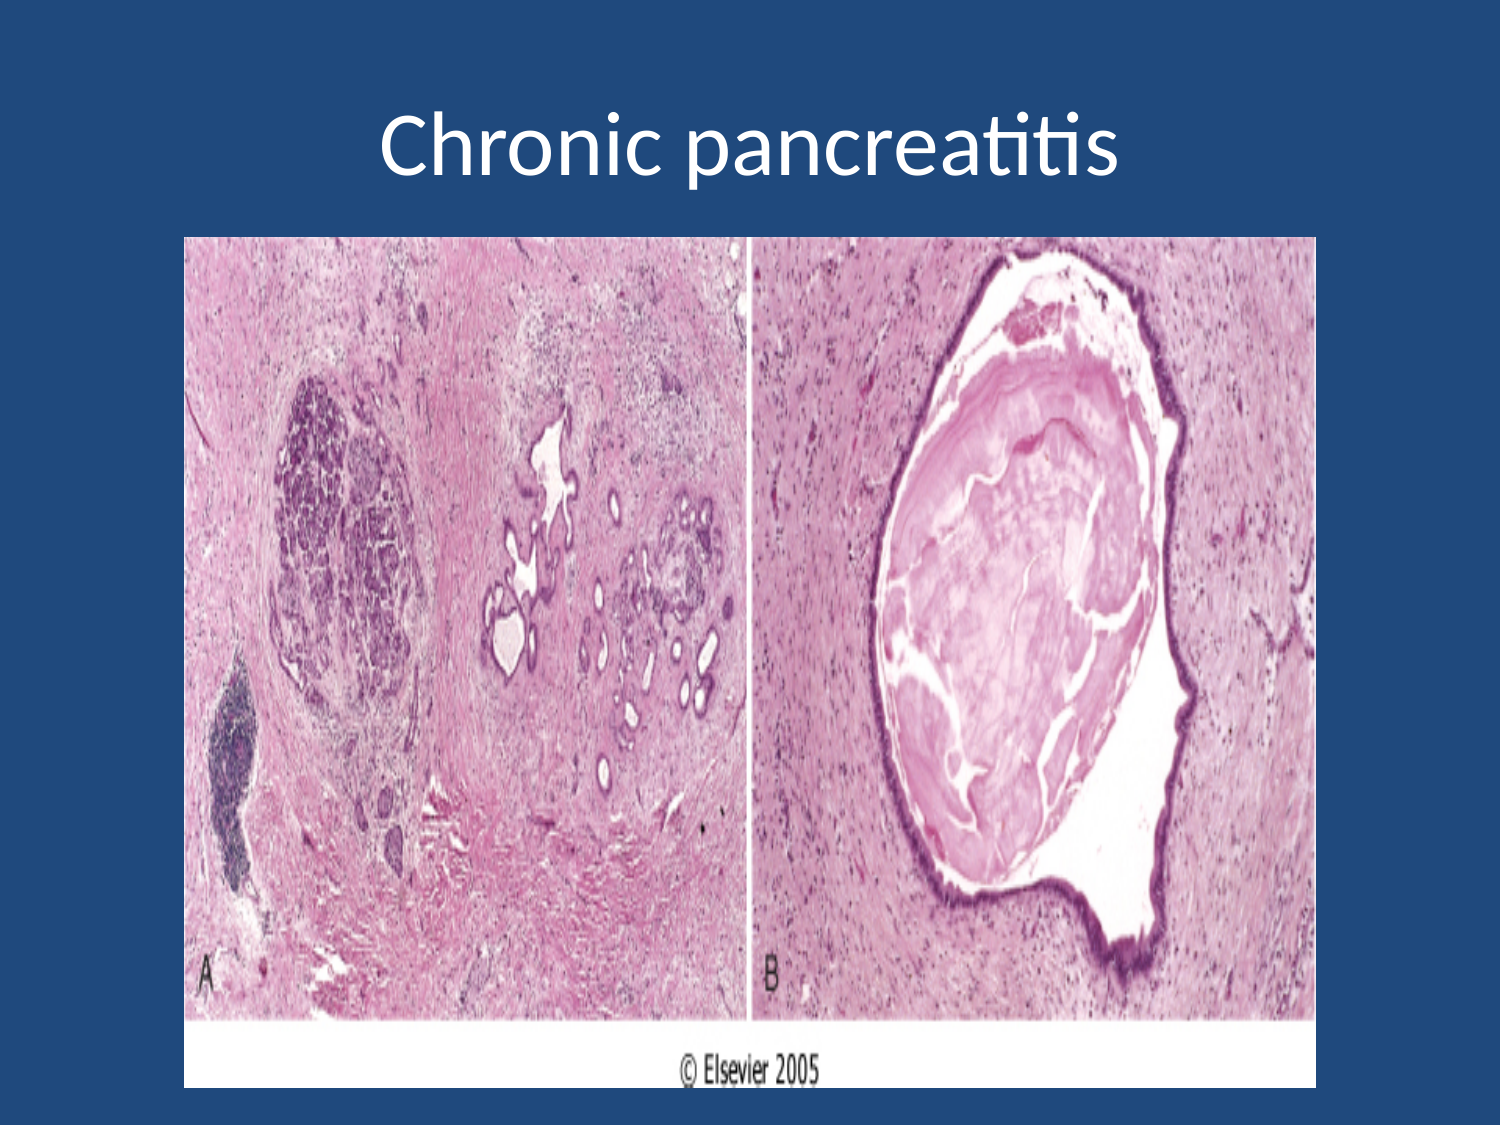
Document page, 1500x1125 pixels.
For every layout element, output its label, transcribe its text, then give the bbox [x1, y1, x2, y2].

title Chronic pancreatitis [75, 45, 1425, 233]
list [184, 237, 1316, 1088]
